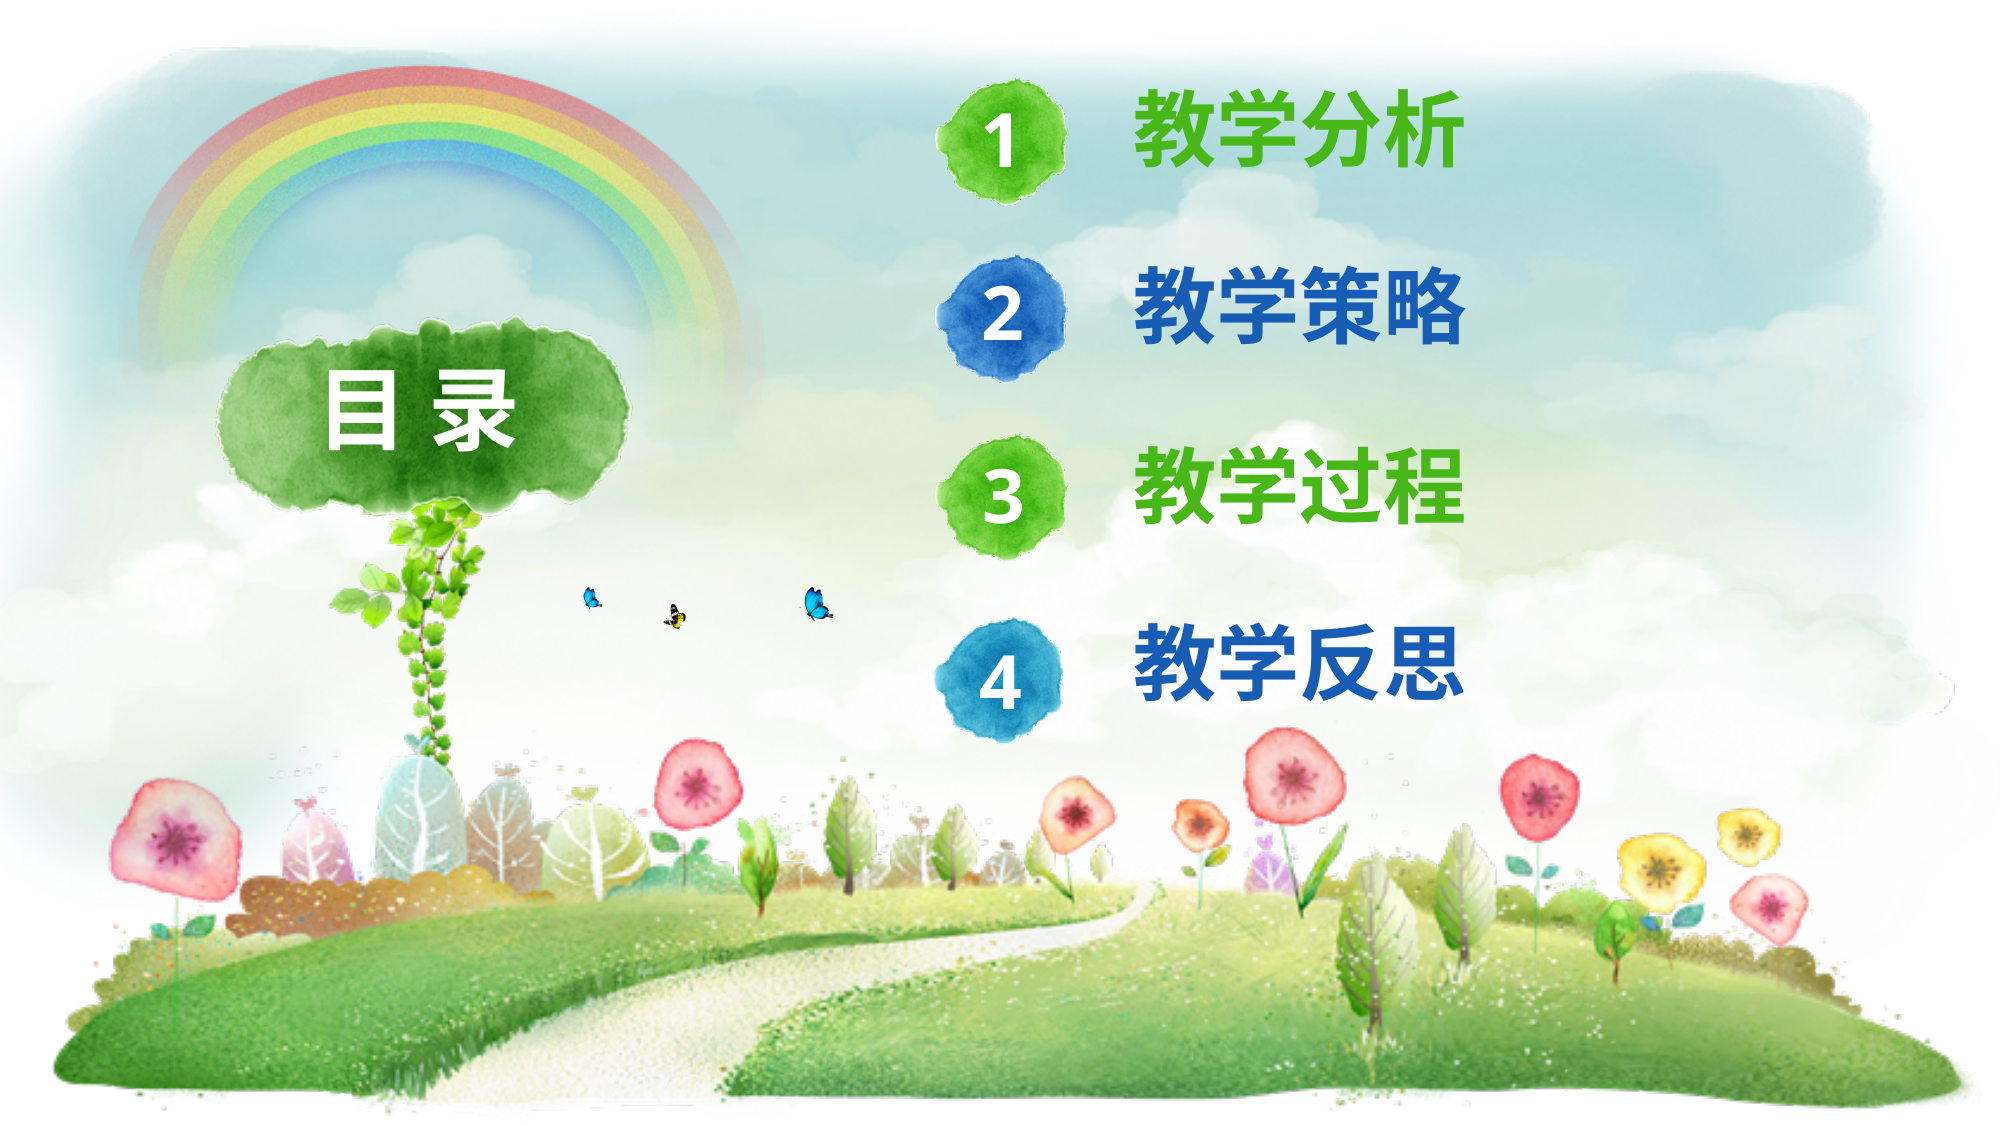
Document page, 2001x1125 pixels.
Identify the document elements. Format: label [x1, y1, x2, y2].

text_box [919, 603, 1080, 752]
text_box [919, 246, 1081, 385]
picture [0, 6, 2000, 1125]
text_box [919, 426, 1076, 563]
text_box [109, 255, 722, 561]
text_box [919, 70, 1076, 207]
